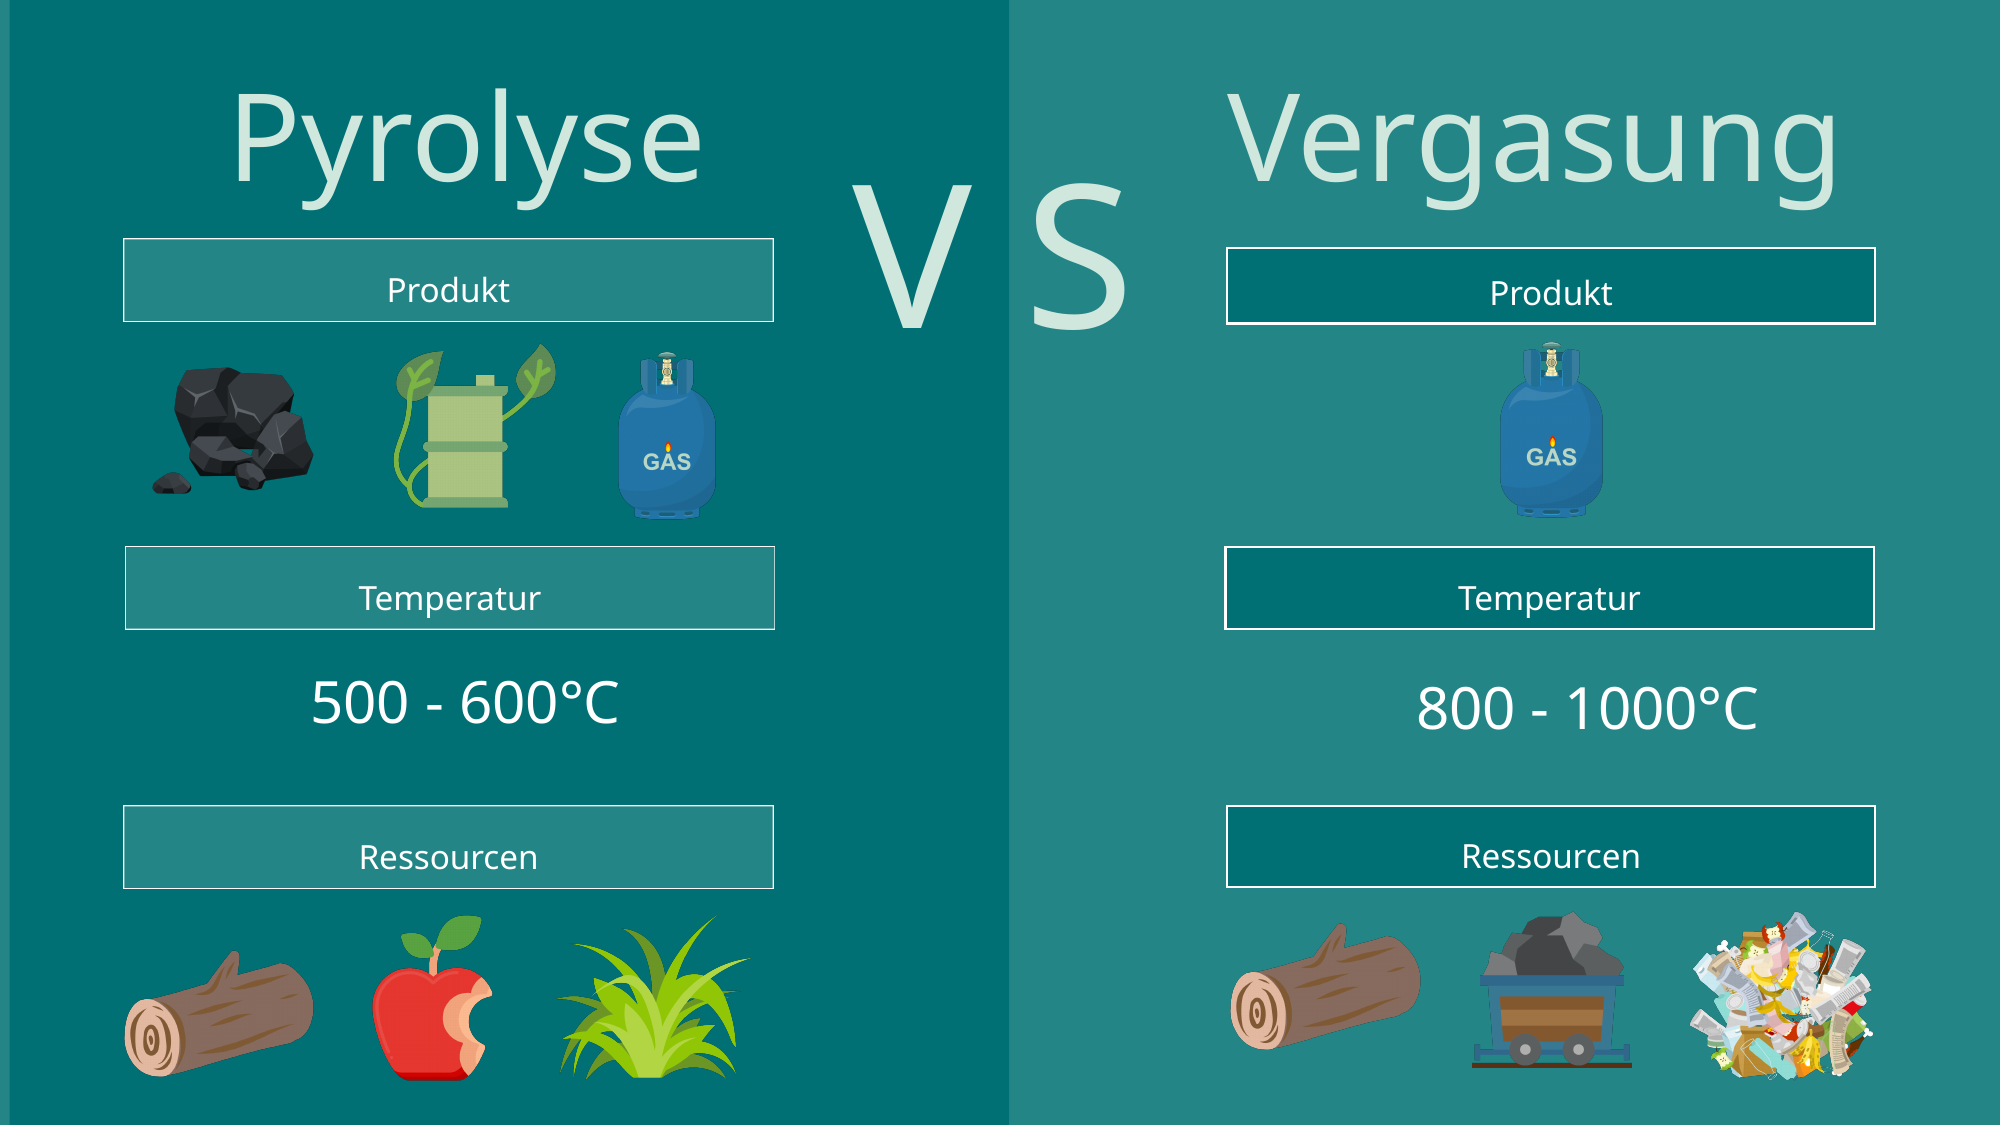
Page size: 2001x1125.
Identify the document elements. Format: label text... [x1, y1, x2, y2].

text_box Vergasung [1227, 75, 2000, 206]
text_box Pyrolyse [227, 75, 1063, 206]
picture [393, 343, 556, 508]
picture [371, 912, 494, 1081]
picture [618, 352, 716, 520]
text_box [124, 239, 773, 321]
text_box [125, 547, 775, 629]
picture [152, 367, 314, 494]
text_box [124, 806, 773, 888]
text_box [1227, 805, 1876, 888]
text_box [1227, 242, 1876, 324]
picture [1689, 911, 1874, 1081]
picture [551, 911, 752, 1081]
picture [1500, 342, 1603, 518]
text_box 500 - 600°C [295, 658, 692, 743]
text_box V S [852, 238, 1853, 369]
picture [1230, 923, 1421, 1050]
picture [124, 950, 314, 1077]
text_box [9, 0, 1010, 1125]
text_box 800 - 1000°C [1401, 664, 1804, 749]
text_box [1225, 547, 1874, 629]
picture [1471, 911, 1632, 1068]
